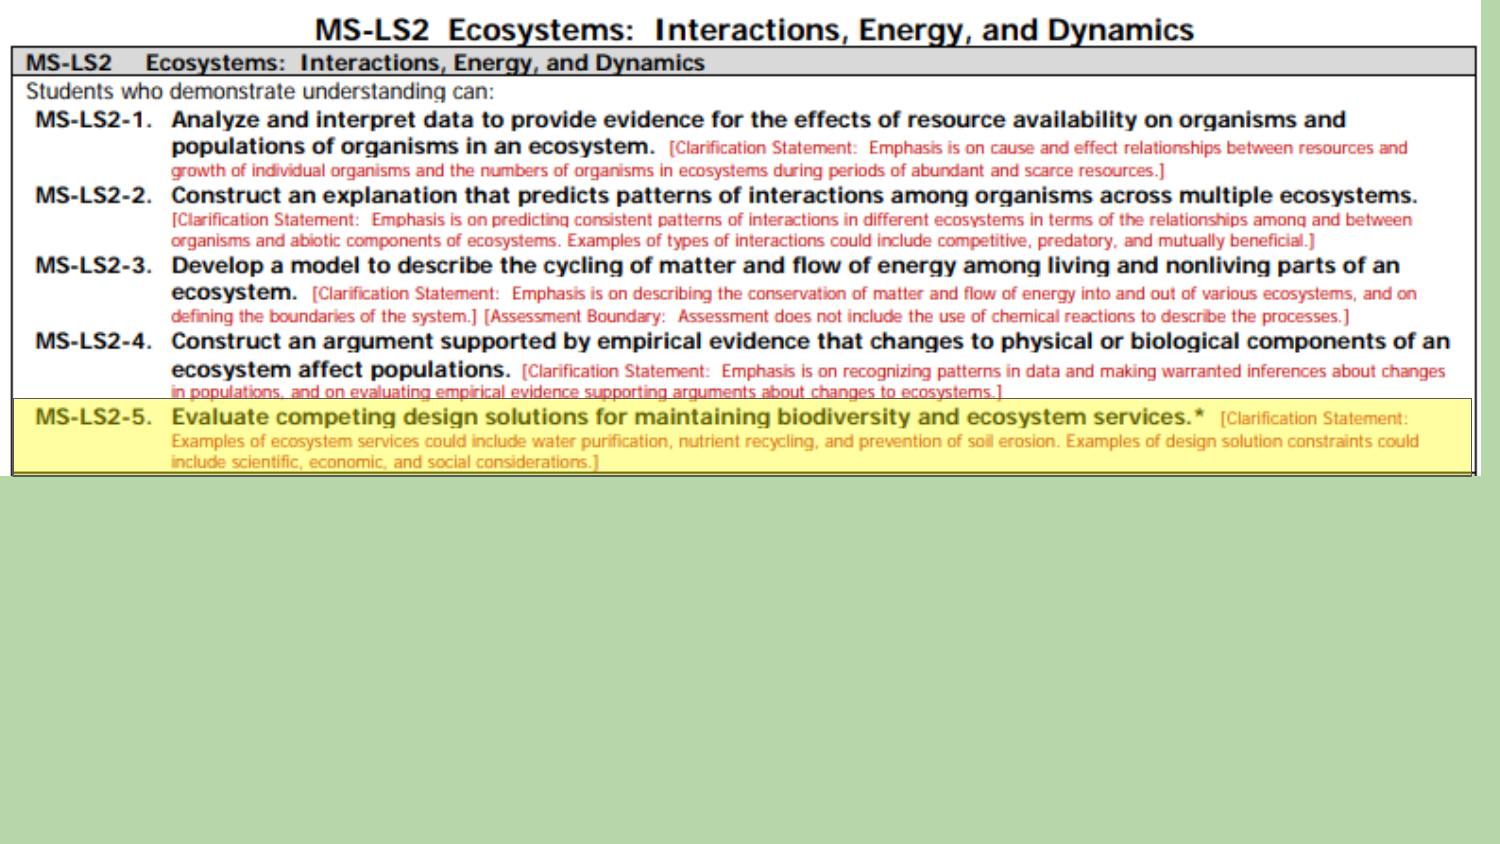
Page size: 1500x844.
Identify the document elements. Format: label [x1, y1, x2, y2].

picture [0, 0, 1481, 477]
